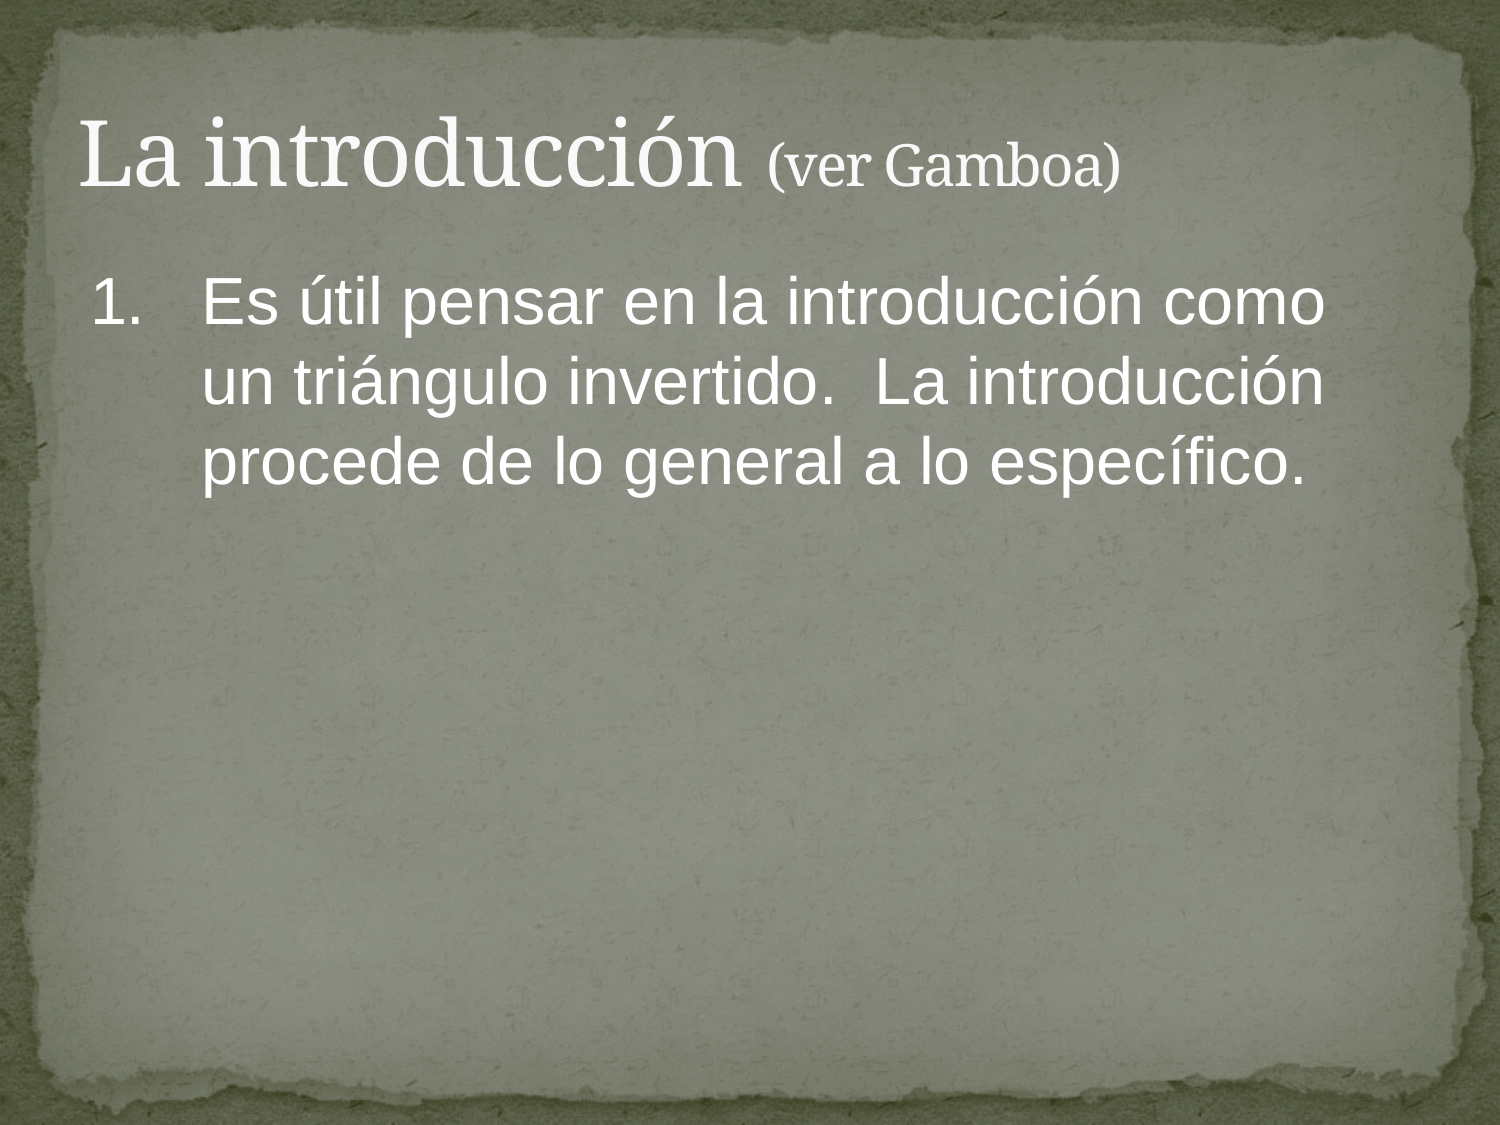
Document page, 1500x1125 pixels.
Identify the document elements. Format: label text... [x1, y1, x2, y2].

title La introducción (ver Gamboa) [62, 62, 1413, 213]
list 1. Es útil pensar en la introducción como un triángulo invertido. La introducción procede de lo general a lo específico. [74, 249, 1426, 1063]
